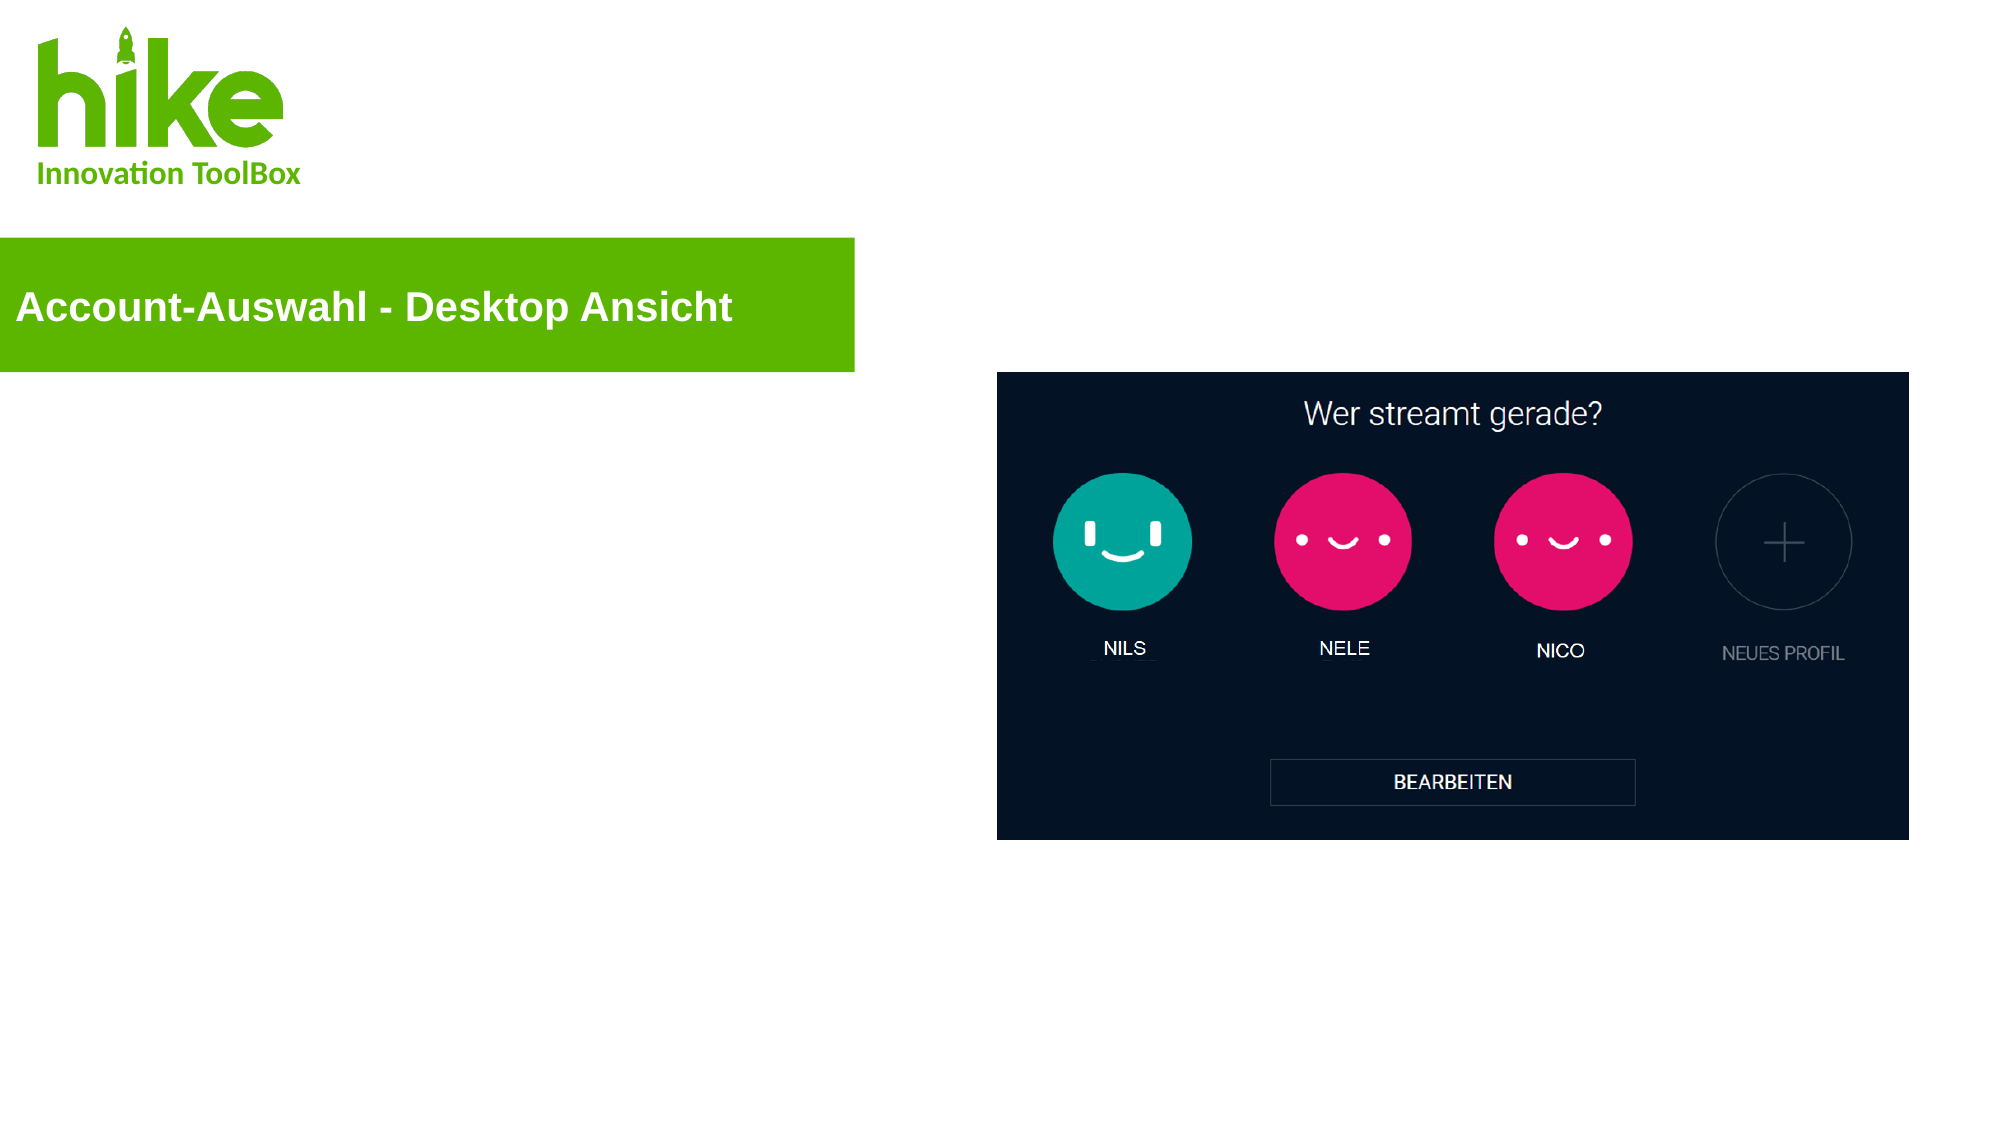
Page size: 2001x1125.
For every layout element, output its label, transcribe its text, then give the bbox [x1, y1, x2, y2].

picture [38, 0, 284, 153]
text_box Innovation ToolBox [21, 143, 353, 199]
picture [997, 371, 1910, 840]
text_box Account-Auswahl - Desktop Ansicht [0, 237, 855, 373]
